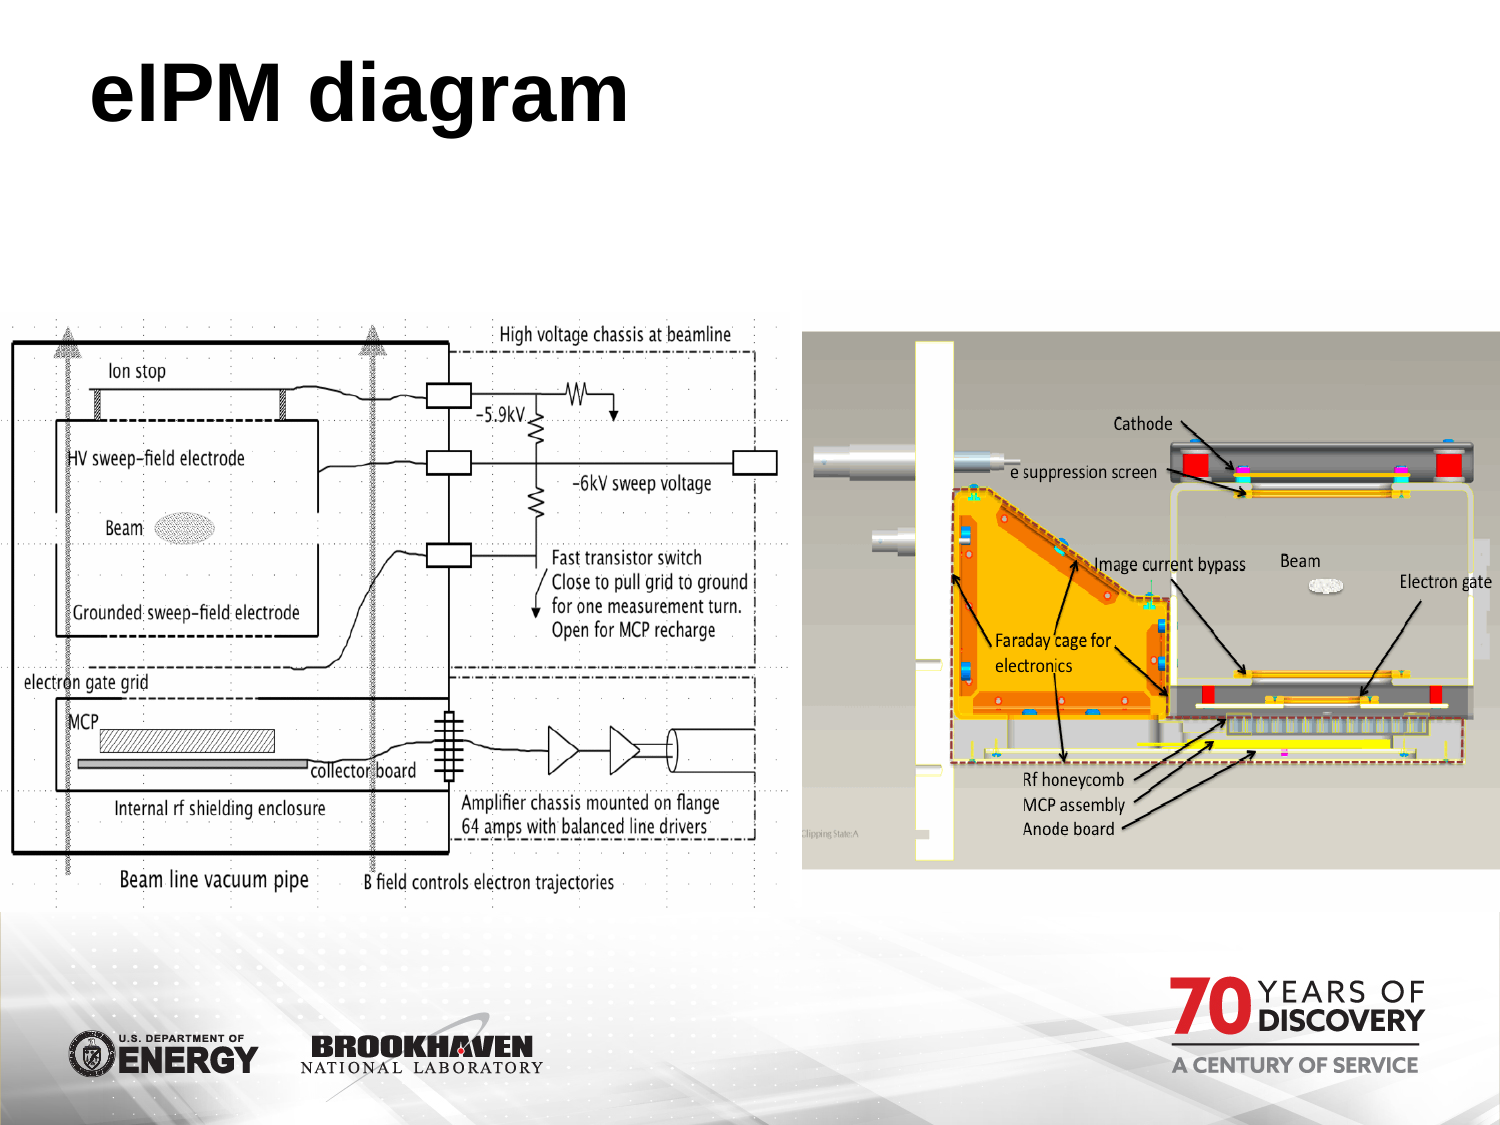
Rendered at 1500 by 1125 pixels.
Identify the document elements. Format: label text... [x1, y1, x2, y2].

title eIPM diagram [74, 44, 1425, 233]
picture [0, 0, 1500, 1125]
